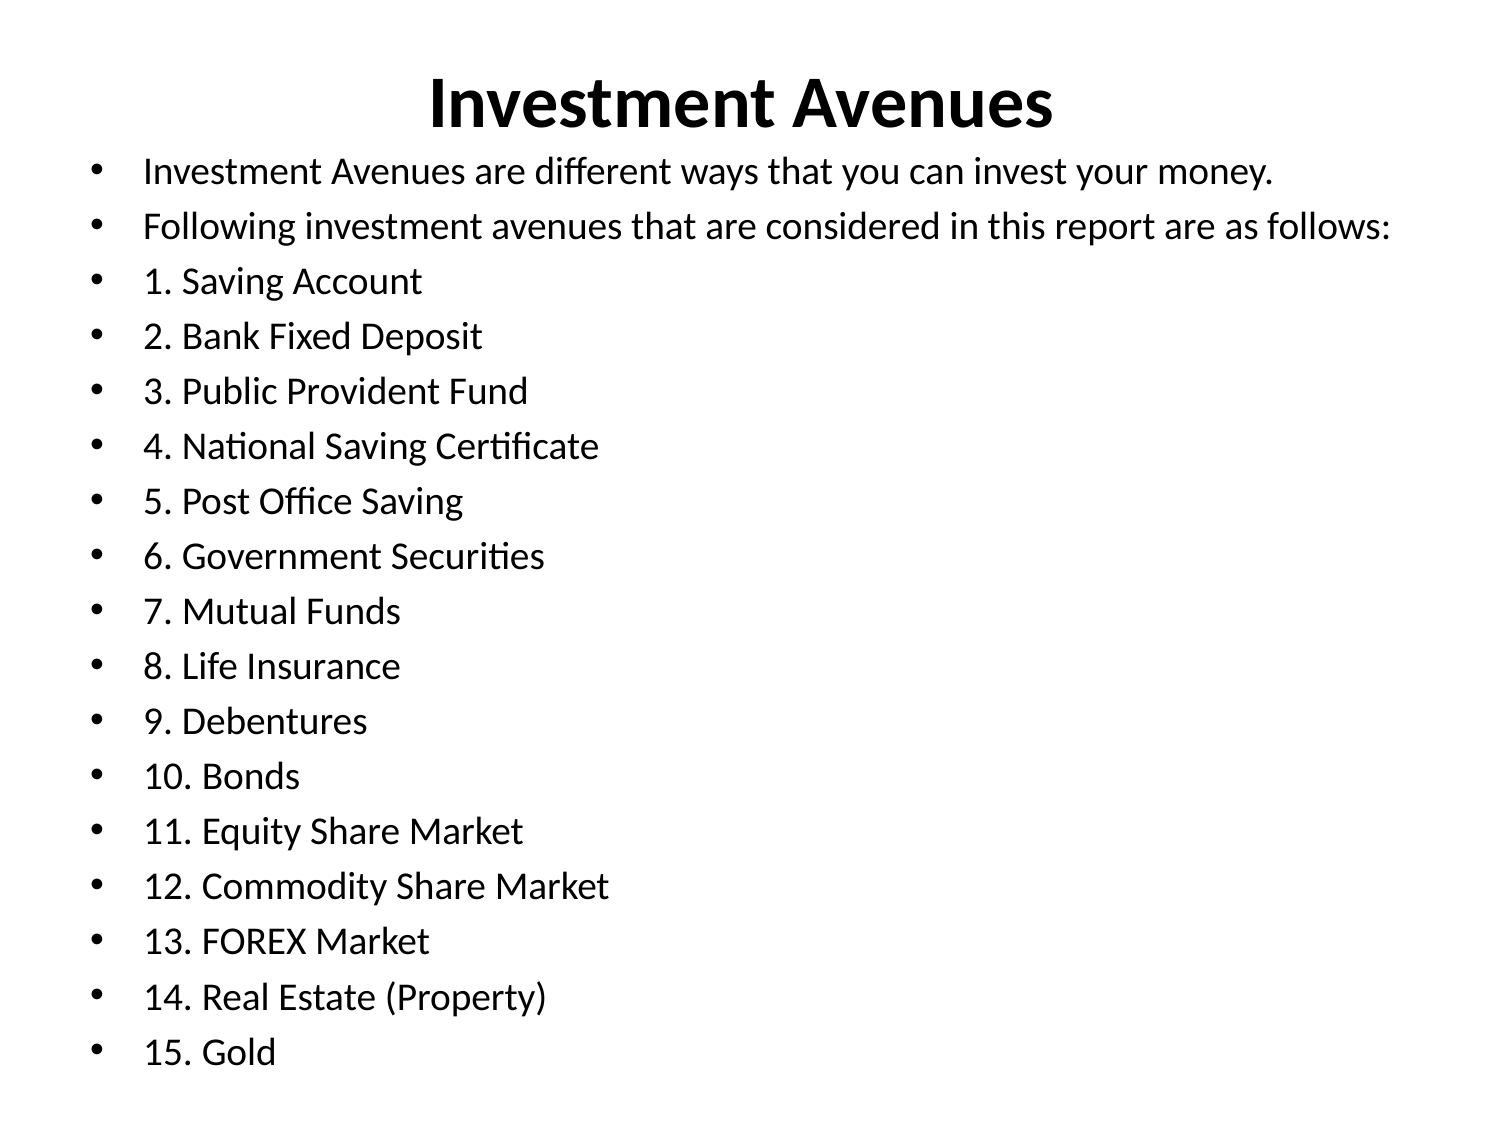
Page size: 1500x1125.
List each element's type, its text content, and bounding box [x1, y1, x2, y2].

title Investment Avenues [75, 45, 1425, 137]
list Investment Avenues are different ways that you can invest your money. Following investment avenues that are considered in this report are as follows: 1. Saving Account 2. Bank Fixed Deposit 3. Public Provident Fund 4. National Saving Certificate 5. Post Office Saving 6. Government Securities 7. Mutual Funds 8. Life Insurance 9. Debentures 10. Bonds 11. Equity Share Market 12. Commodity Share Market 13. FOREX Market 14. Real Estate (Property) 15. Gold [75, 137, 1425, 1125]
